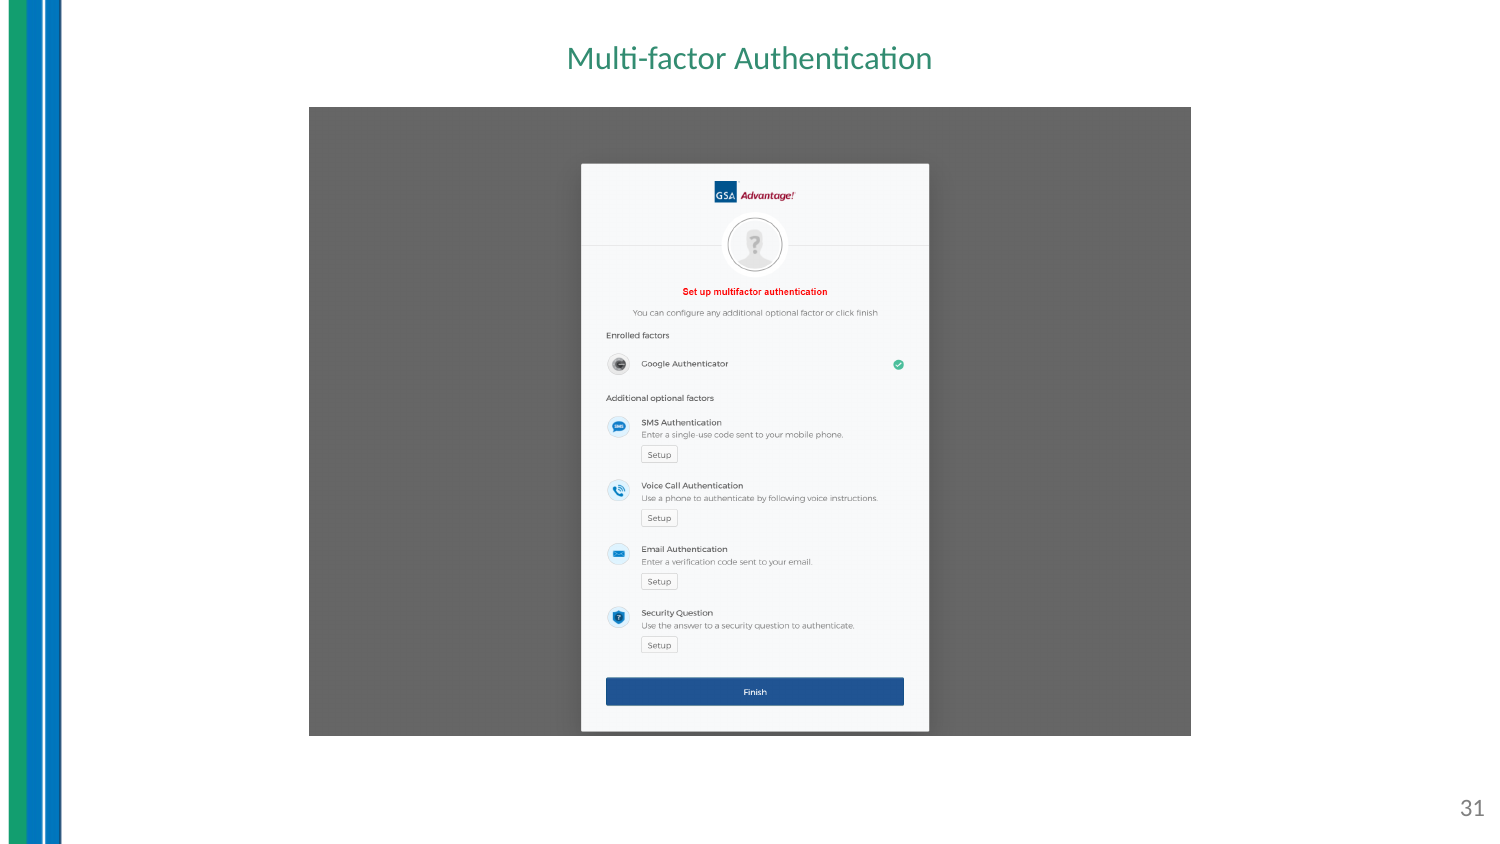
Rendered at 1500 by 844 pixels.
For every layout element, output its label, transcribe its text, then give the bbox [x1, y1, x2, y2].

picture [29, 0, 1500, 844]
picture [0, 0, 26, 844]
title Multi-factor Authentication [75, 33, 1425, 85]
